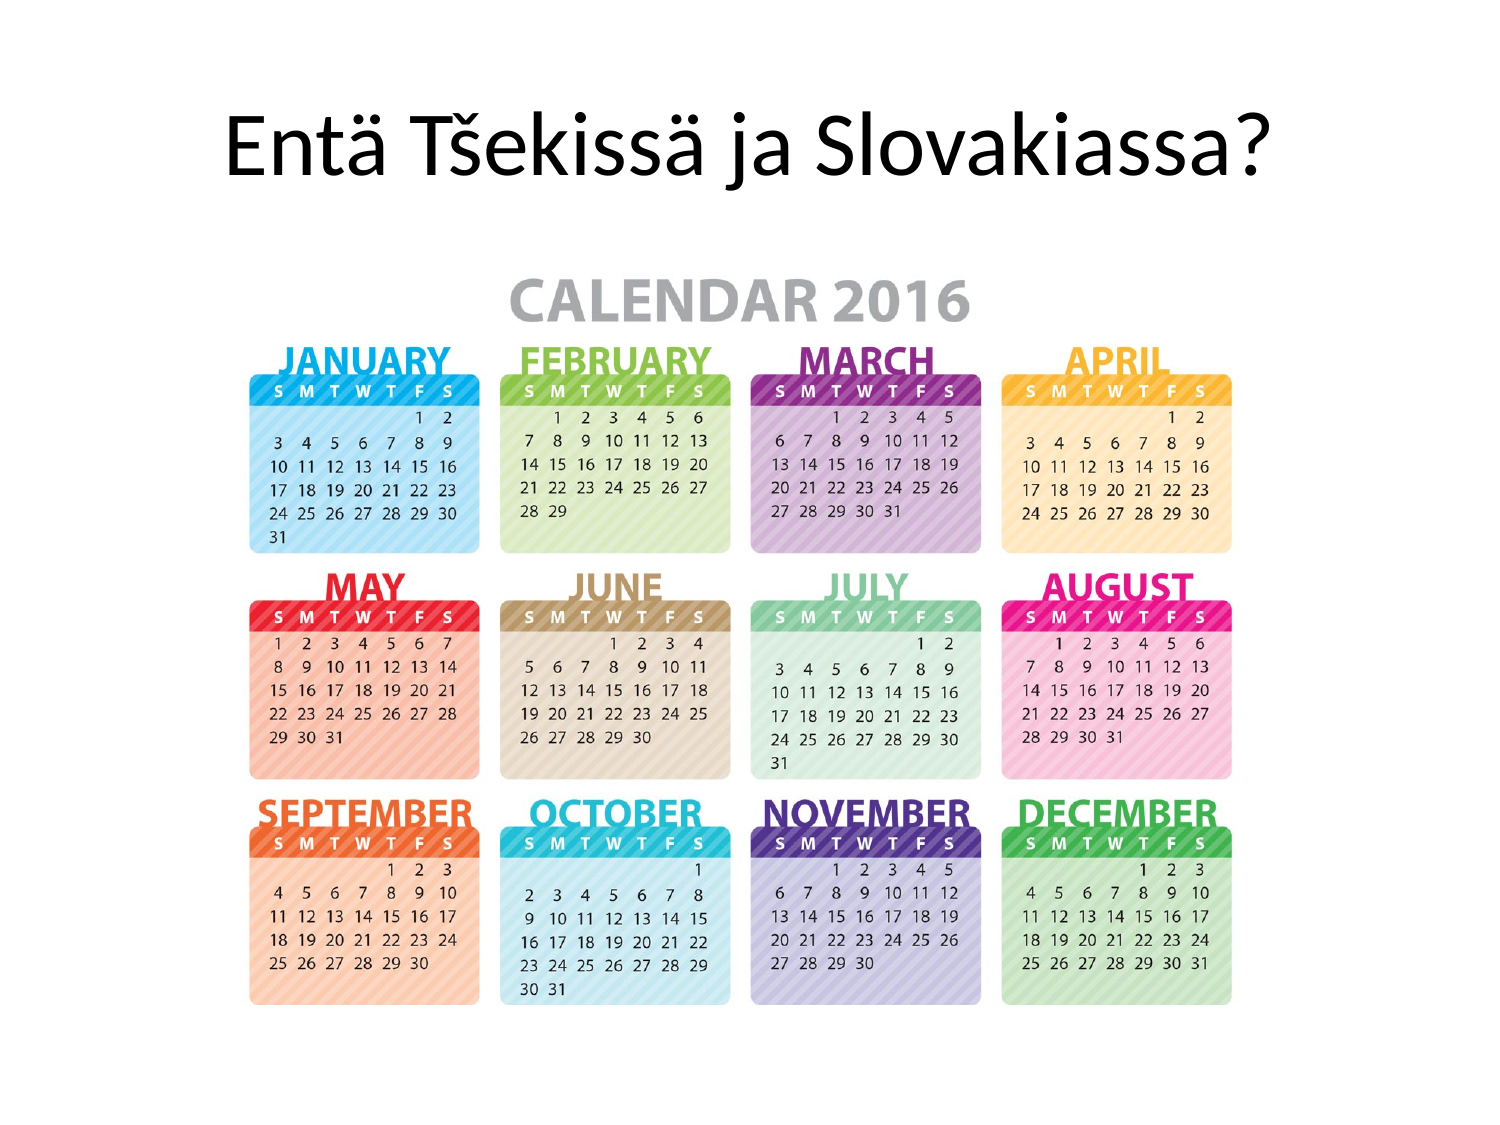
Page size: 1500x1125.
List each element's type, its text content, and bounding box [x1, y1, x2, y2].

title Entä Tšekissä ja Slovakiassa? [75, 45, 1425, 233]
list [219, 262, 1281, 1006]
